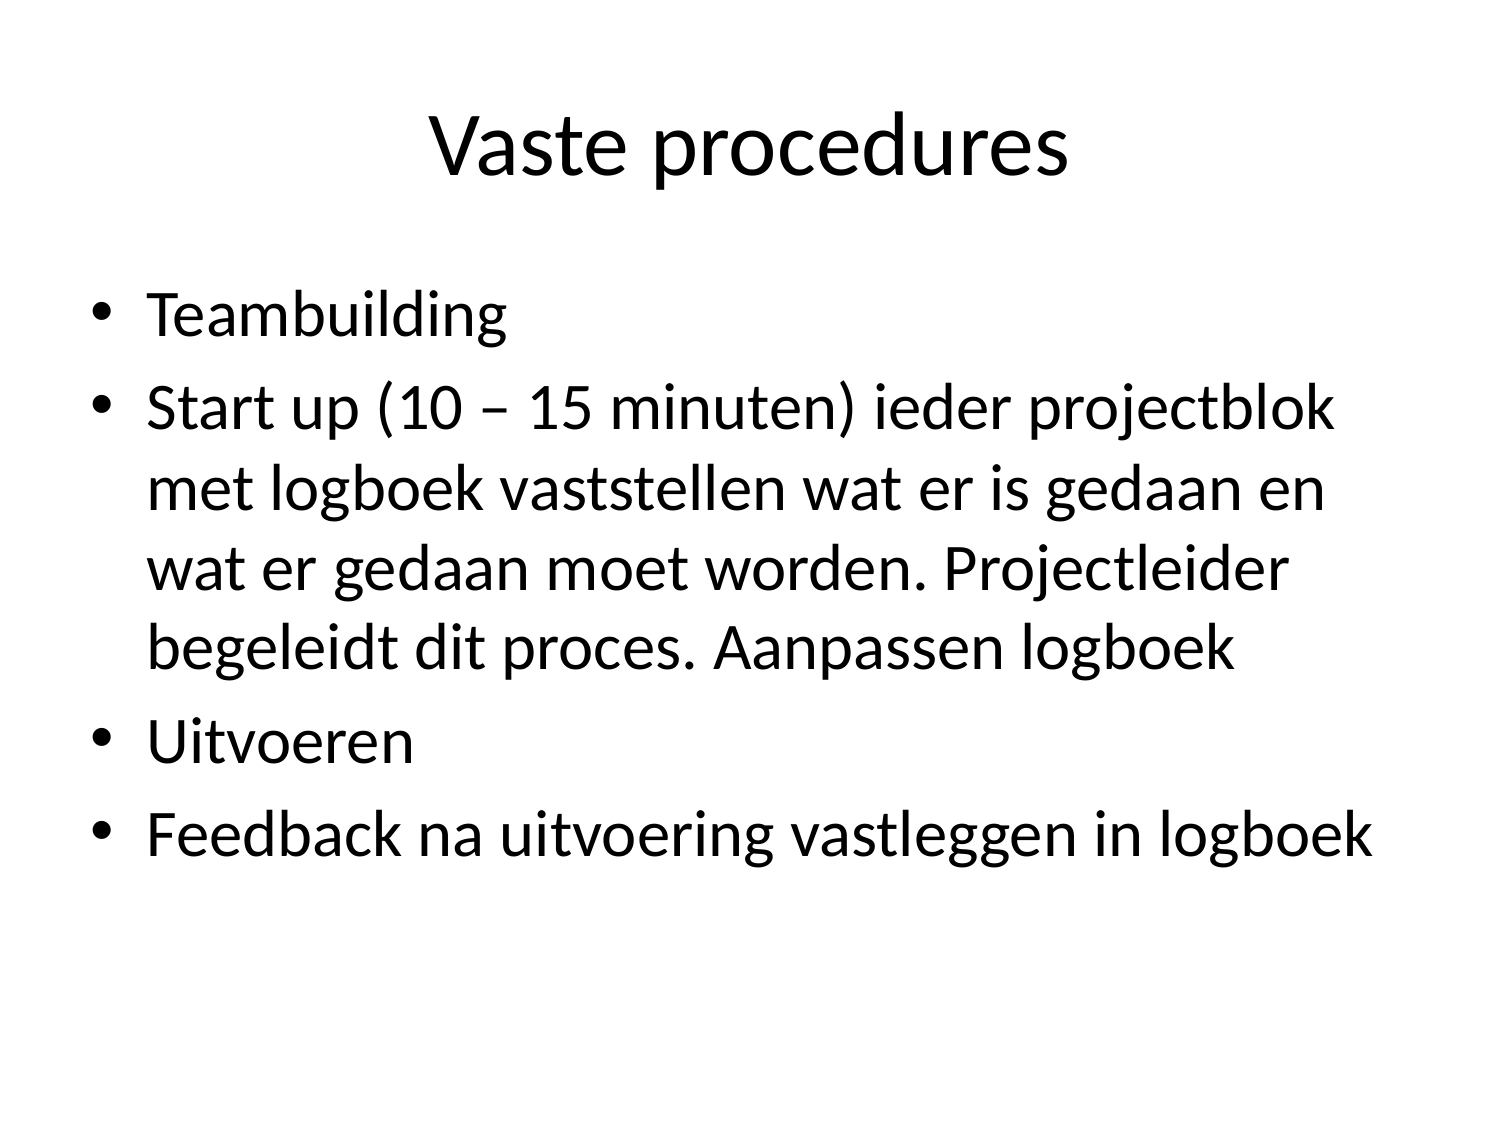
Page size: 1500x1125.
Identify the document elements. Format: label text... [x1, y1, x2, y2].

list Teambuilding Start up (10 – 15 minuten) ieder projectblok met logboek vaststellen wat er is gedaan en wat er gedaan moet worden. Projectleider begeleidt dit proces. Aanpassen logboek Uitvoeren Feedback na uitvoering vastleggen in logboek [75, 262, 1425, 1005]
title Vaste procedures [75, 45, 1425, 233]
